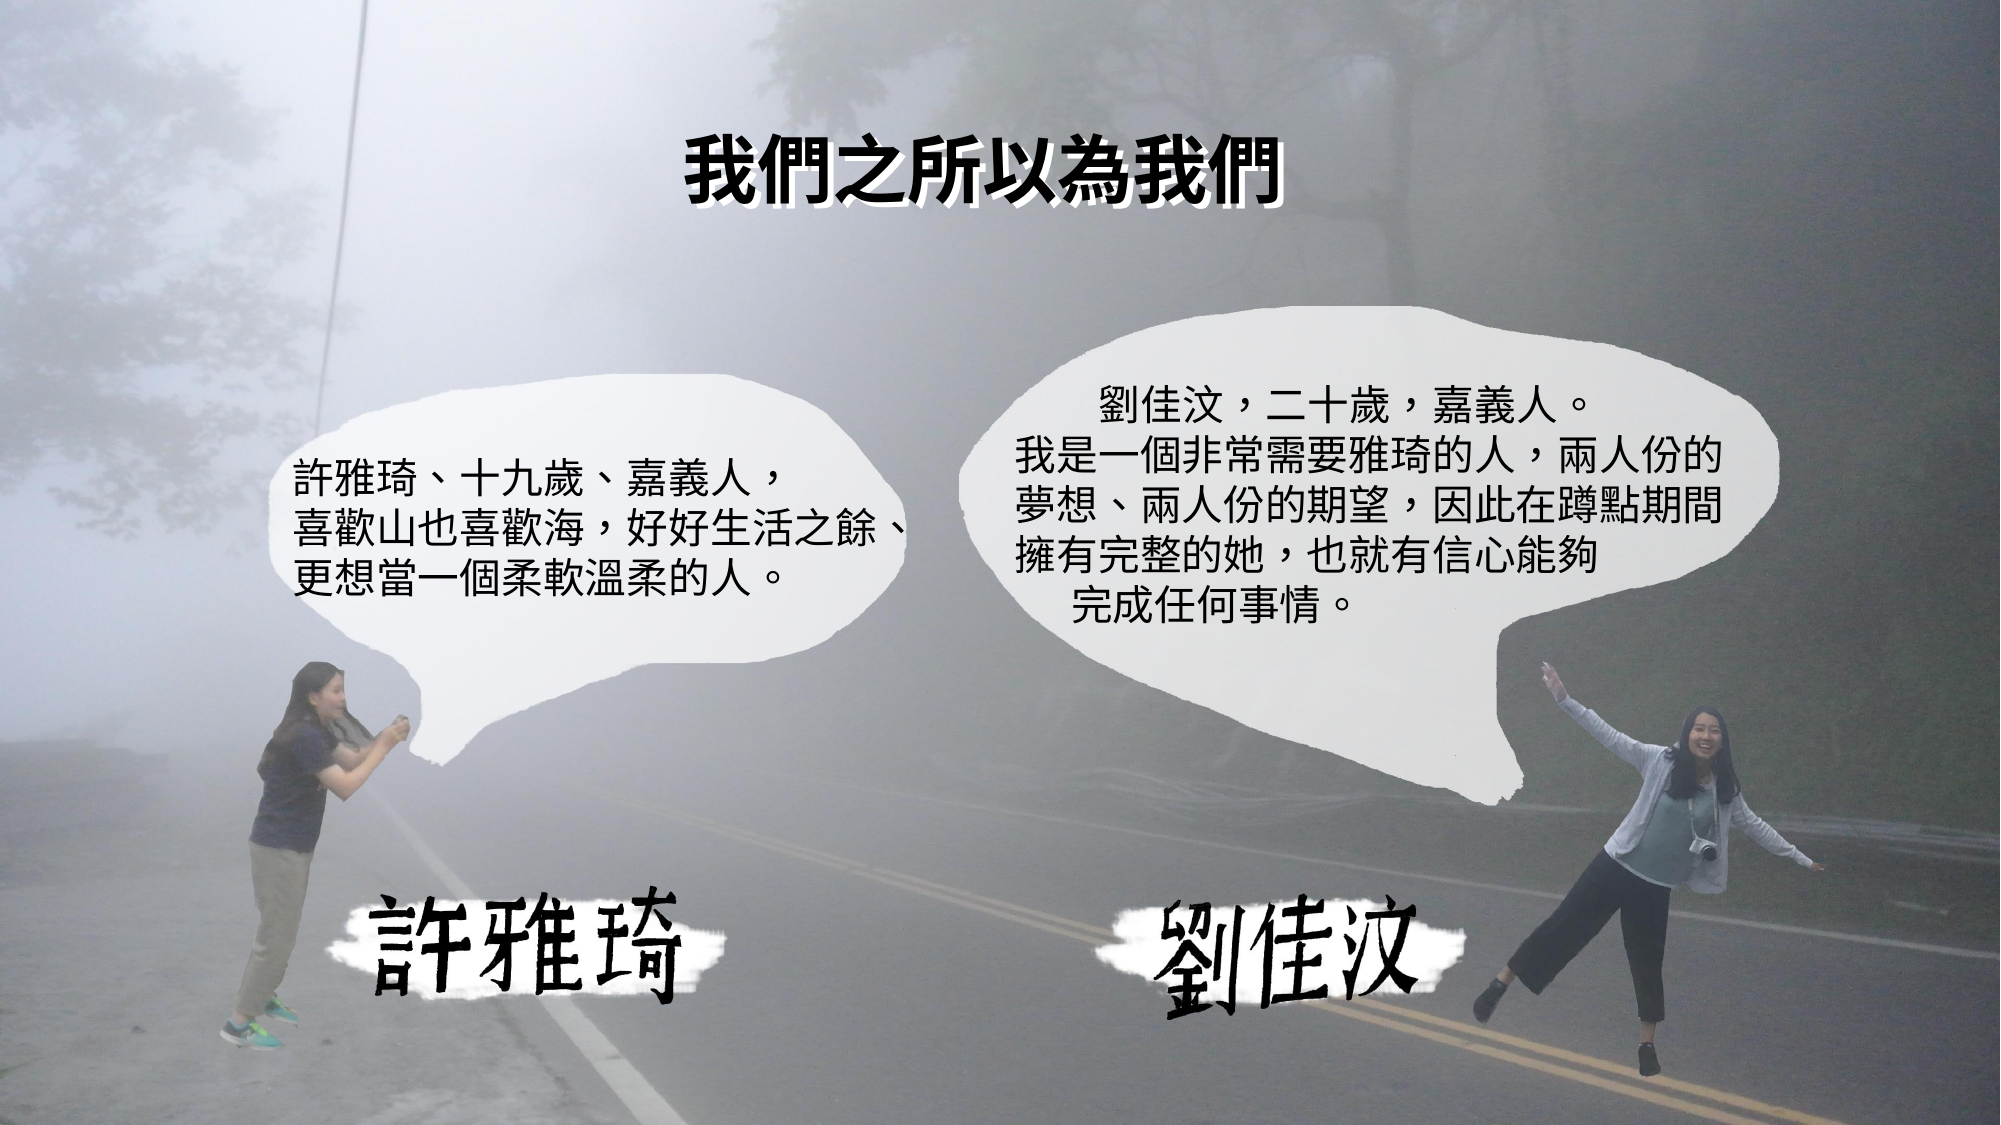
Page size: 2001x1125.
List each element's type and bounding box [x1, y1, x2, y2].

list [0, 0, 2000, 1125]
